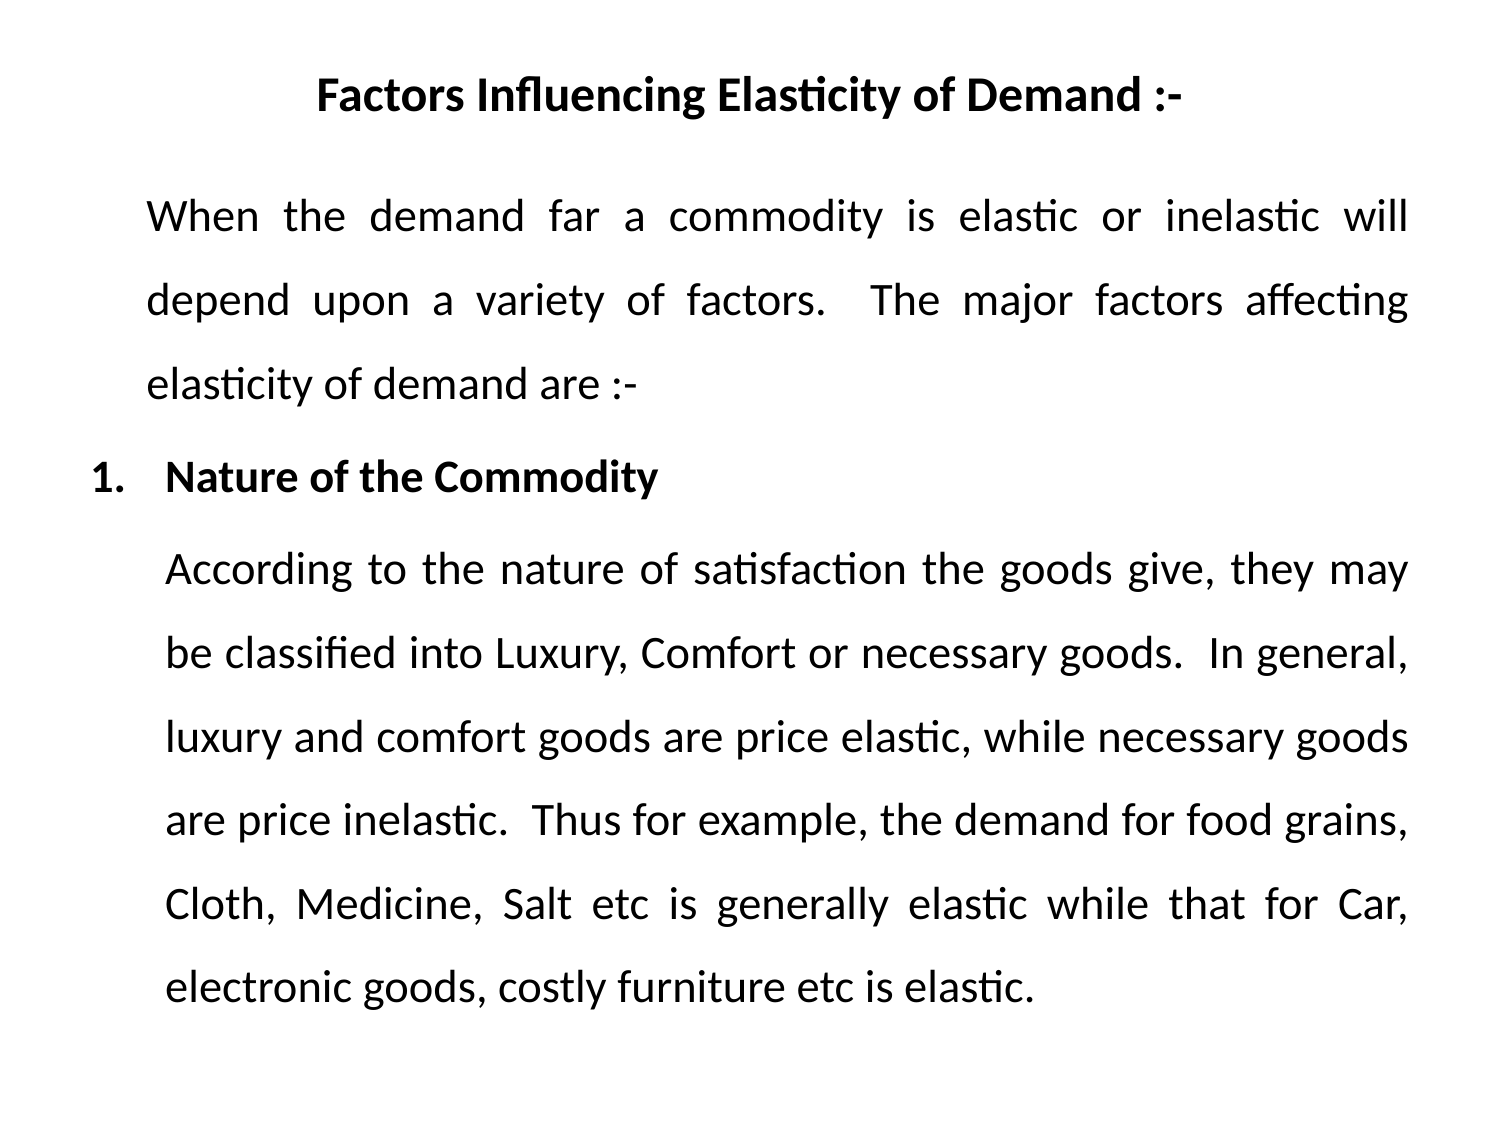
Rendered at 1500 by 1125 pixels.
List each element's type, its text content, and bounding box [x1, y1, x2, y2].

list When the demand far a commodity is elastic or inelastic will depend upon a variety of factors. The major factors affecting elasticity of demand are :- Nature of the Commodity According to the nature of satisfaction the goods give, they may be classified into Luxury, Comfort or necessary goods. In general, luxury and comfort goods are price elastic, while necessary goods are price inelastic. Thus for example, the demand for food grains, Cloth, Medicine, Salt etc is generally elastic while that for Car, electronic goods, costly furniture etc is elastic. [75, 149, 1425, 1038]
title Factors Influencing Elasticity of Demand :- [75, 45, 1425, 138]
